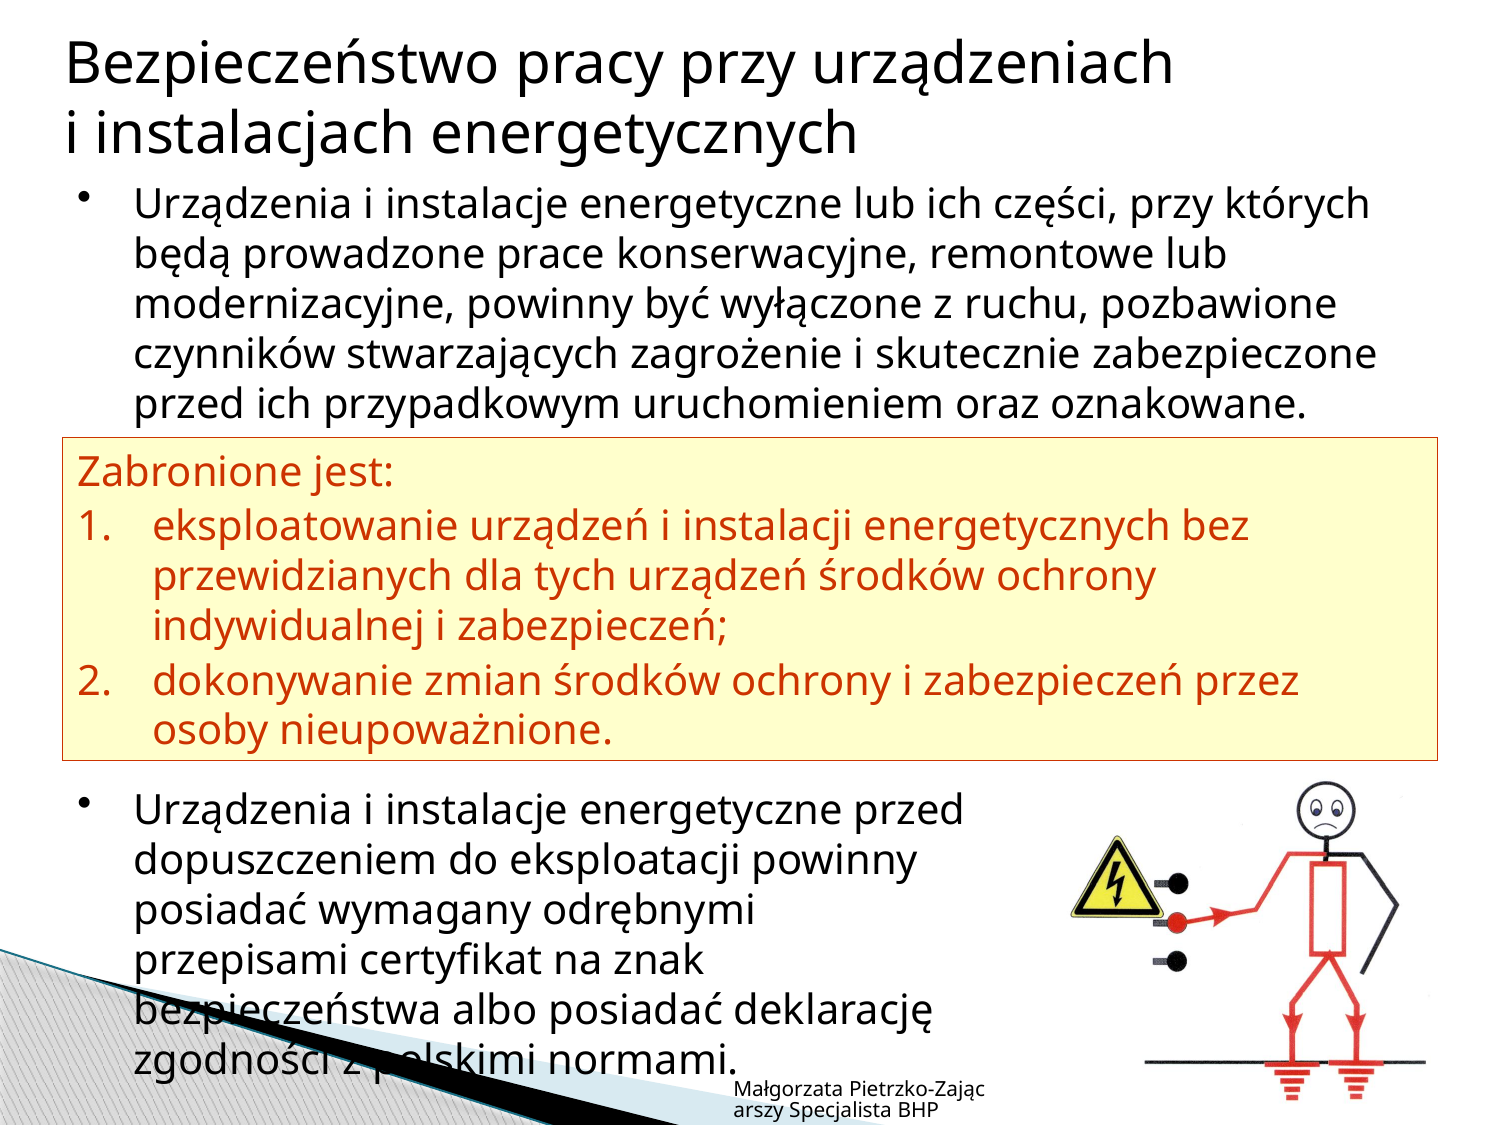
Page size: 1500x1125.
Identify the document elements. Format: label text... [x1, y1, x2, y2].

picture [1062, 774, 1438, 1105]
text_box Bezpieczeństwo pracy przy urządzeniach i instalacjach energetycznych [50, 24, 1500, 166]
text_box Zabronione jest: eksploatowanie urządzeń i instalacji energetycznych bez przewidzianych dla tych urządzeń środków ochrony indywidualnej i zabezpieczeń; dokonywanie zmian środków ochrony i zabezpieczeń przez osoby nieupoważnione. [62, 437, 1438, 761]
text_box Urządzenia i instalacje energetyczne przed dopuszczeniem do eksploatacji powinny posiadać wymagany odrębnymi przepisami certyfikat na znak bezpieczeństwa albo posiadać deklarację zgodności z polskimi normami. [62, 774, 1000, 1032]
text_box Urządzenia i instalacje energetyczne lub ich części, przy których będą prowadzone prace konserwacyjne, remontowe lub modernizacyjne, powinny być wyłączone z ruchu, pozbawione czynników stwarzających zagrożenie i skutecznie zabezpieczone przed ich przypadkowym uruchomieniem oraz oznakowane. [62, 168, 1400, 425]
footer Małgorzata Pietrzko-Zając Starszy Specjalista BHP [718, 1051, 1059, 1112]
